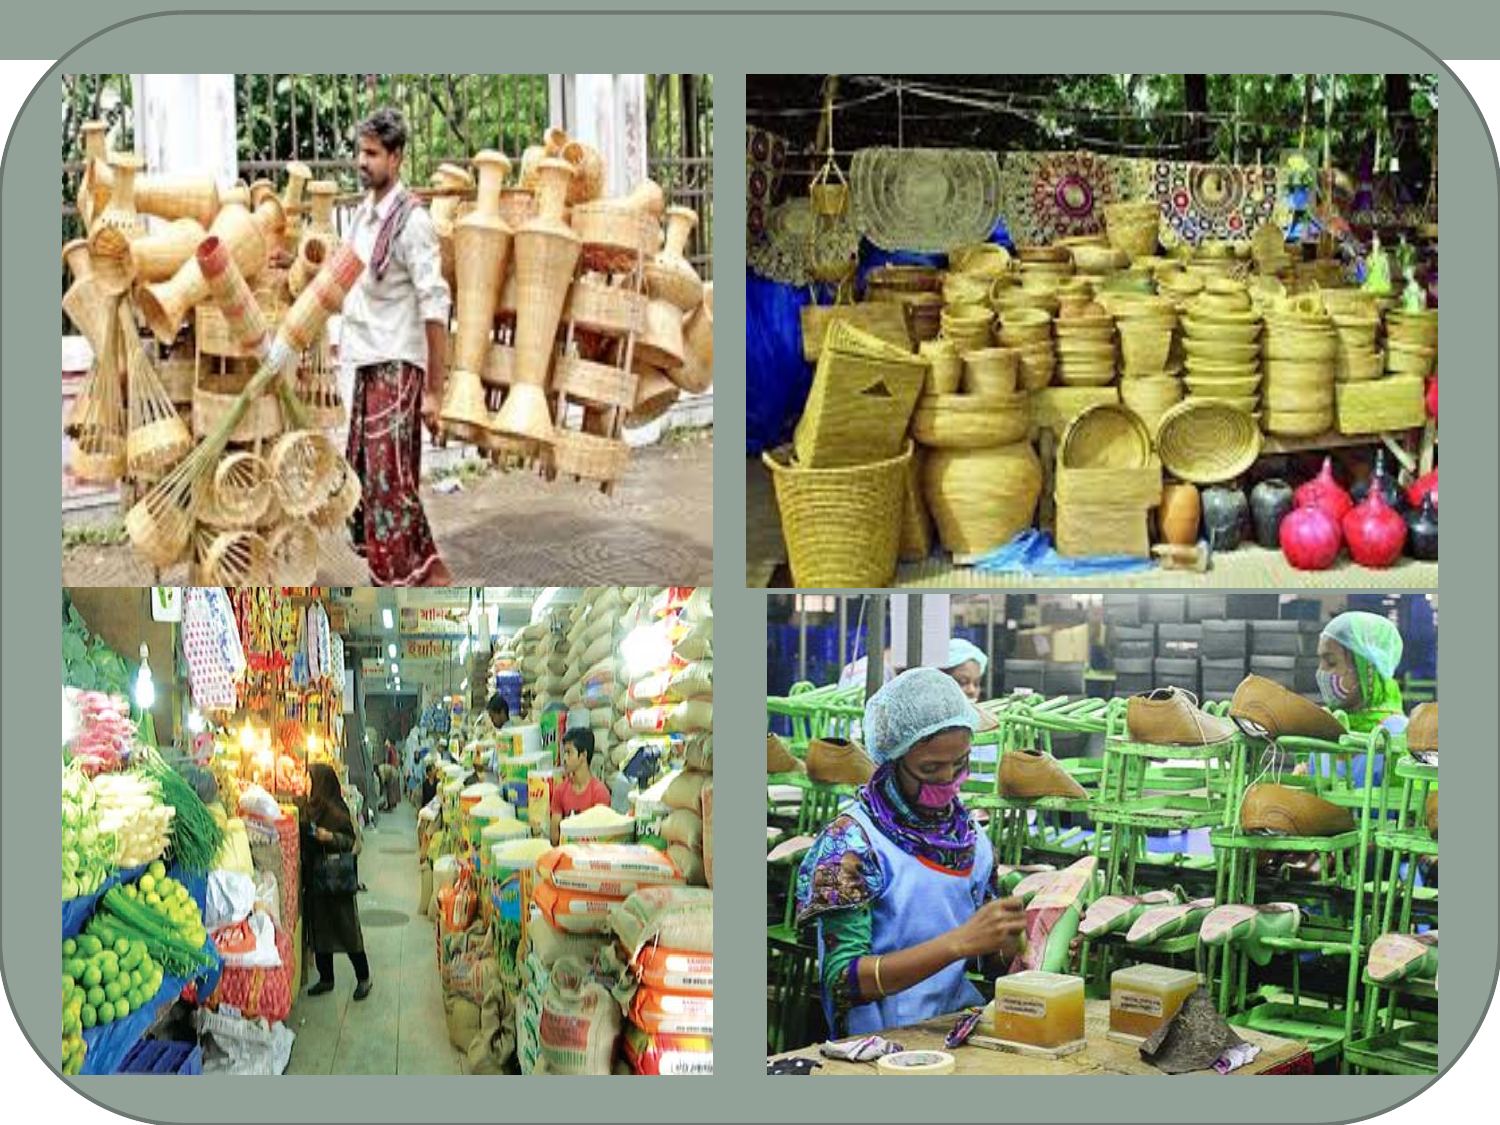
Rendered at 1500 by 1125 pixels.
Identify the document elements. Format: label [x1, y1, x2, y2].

text_box [0, 10, 1500, 1125]
picture [767, 594, 1438, 1076]
picture [62, 74, 713, 1076]
picture [746, 74, 1438, 588]
